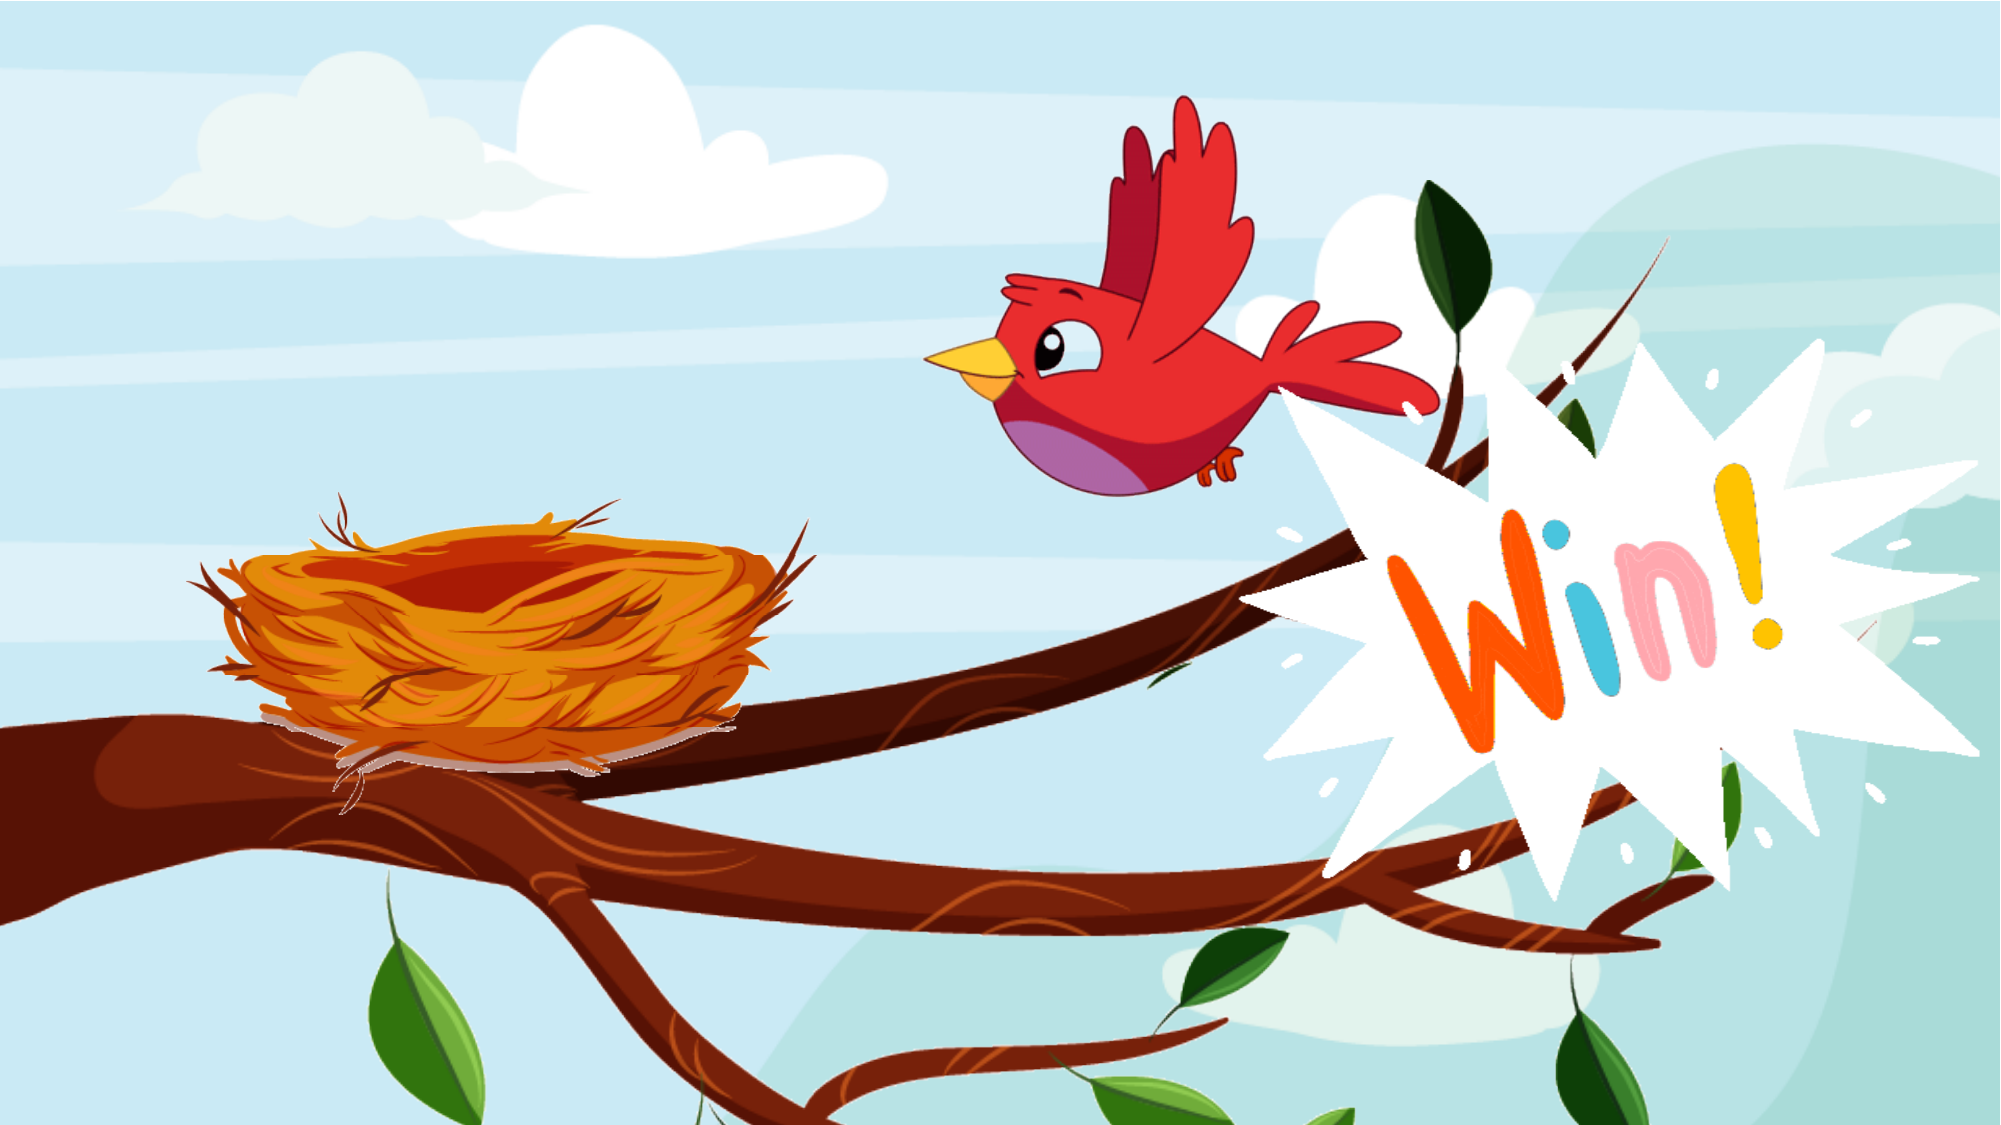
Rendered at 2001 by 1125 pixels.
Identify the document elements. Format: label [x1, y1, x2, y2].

text_box [21, 727, 2000, 1125]
picture [0, 1, 2000, 1125]
